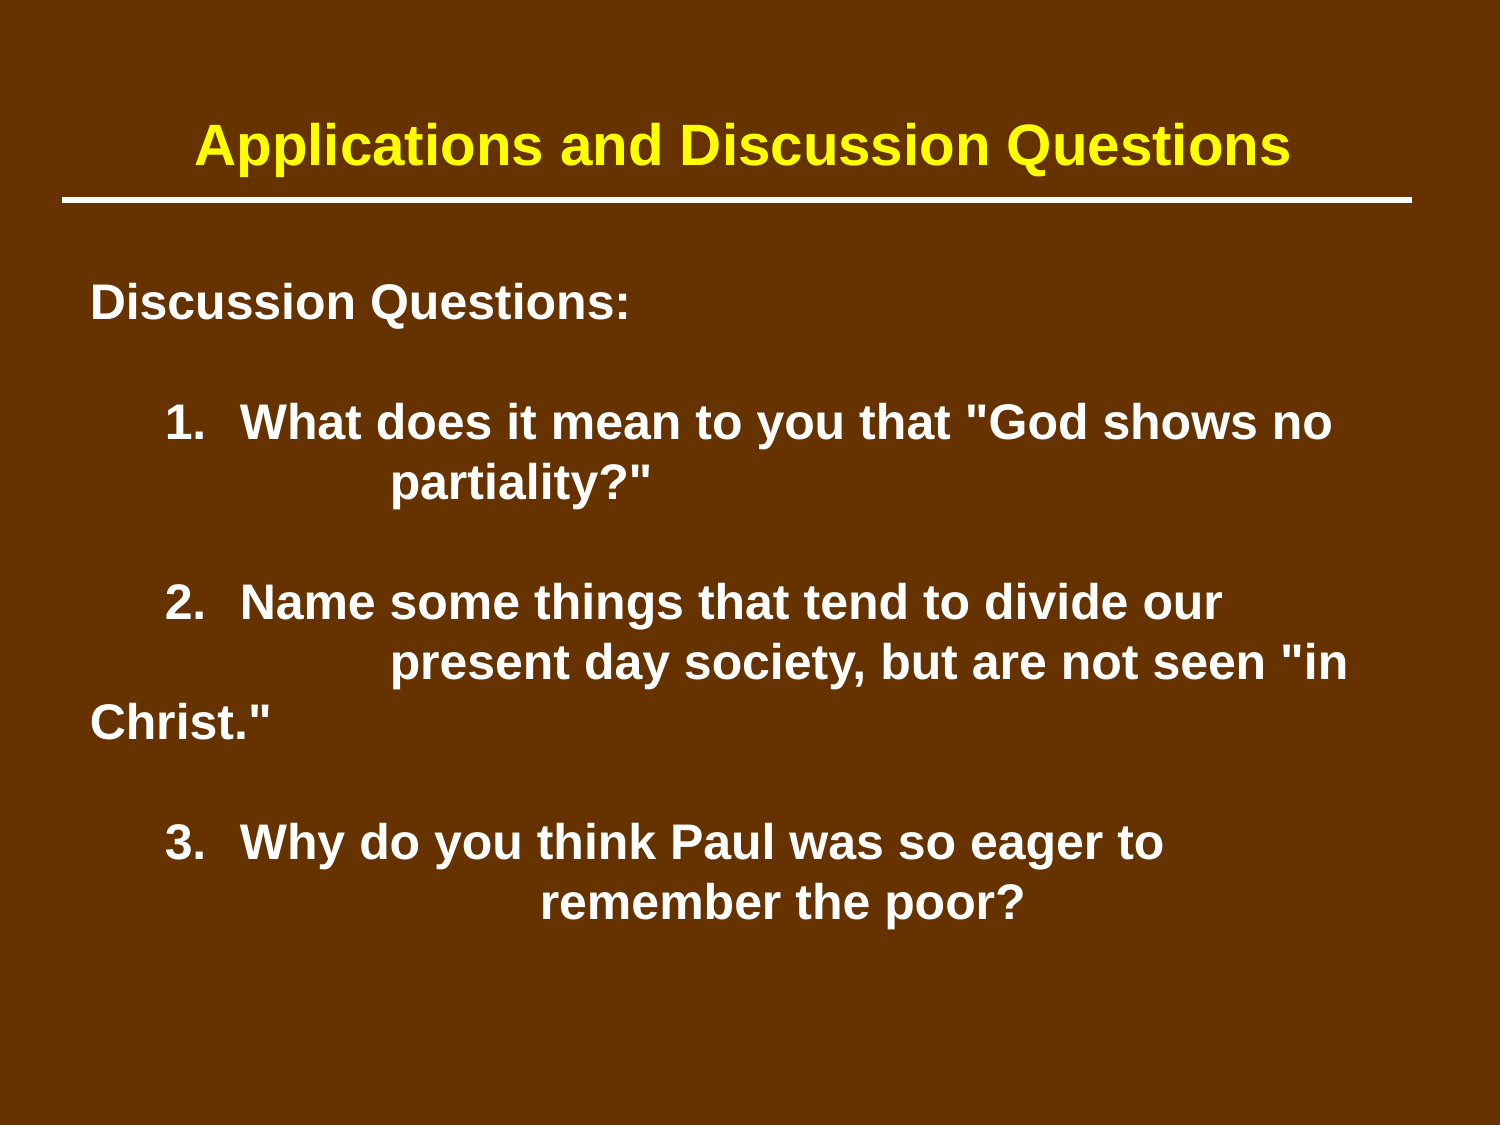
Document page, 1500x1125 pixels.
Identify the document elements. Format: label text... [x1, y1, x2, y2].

text_box Discussion Questions: 1. What does it mean to you that "God shows no partiality?" 2. Name some things that tend to divide our present day society, but are not seen "in Christ." 3. Why do you think Paul was so eager to remember the poor? [74, 262, 1413, 998]
text_box Applications and Discussion Questions [87, 99, 1400, 185]
